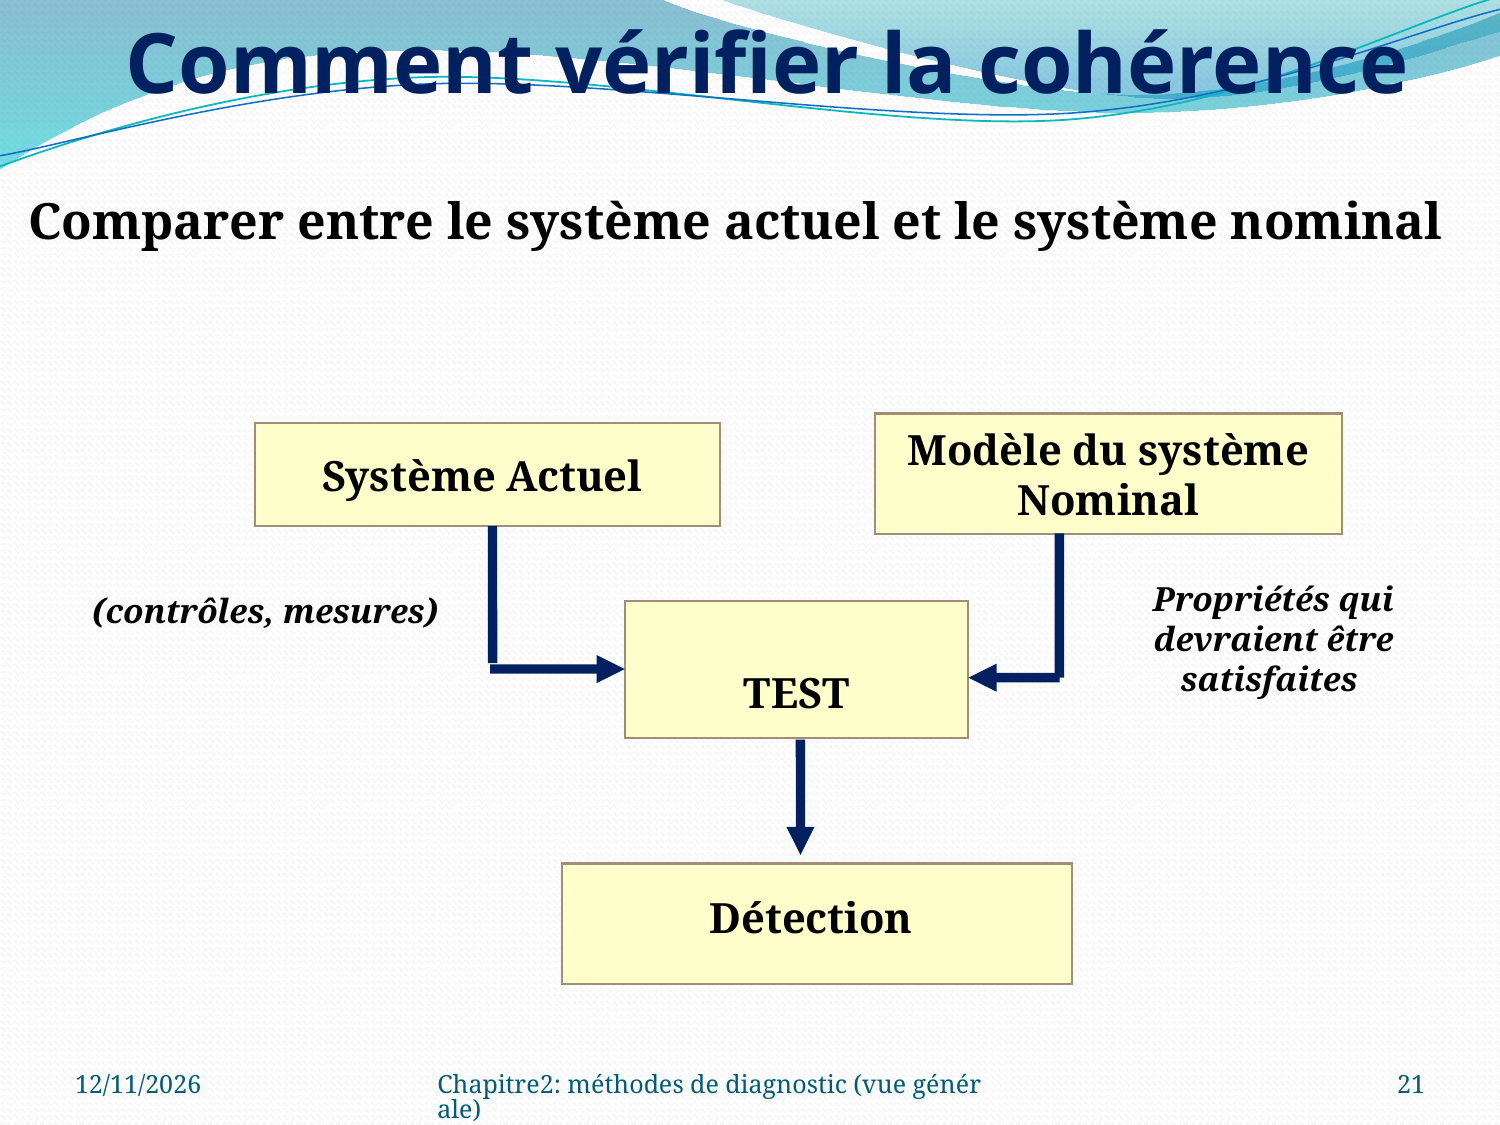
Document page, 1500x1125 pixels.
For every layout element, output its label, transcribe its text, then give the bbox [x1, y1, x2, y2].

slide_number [75, 1042, 425, 1103]
slide_number 21 [1299, 1042, 1425, 1103]
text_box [42, 413, 1455, 985]
footer Chapitre2: méthodes de diagnostic (vue générale) [437, 1042, 988, 1103]
title Comment vérifier la cohérence [117, 19, 1418, 110]
text_box Comparer entre le système actuel et le système nominal [13, 182, 1458, 257]
